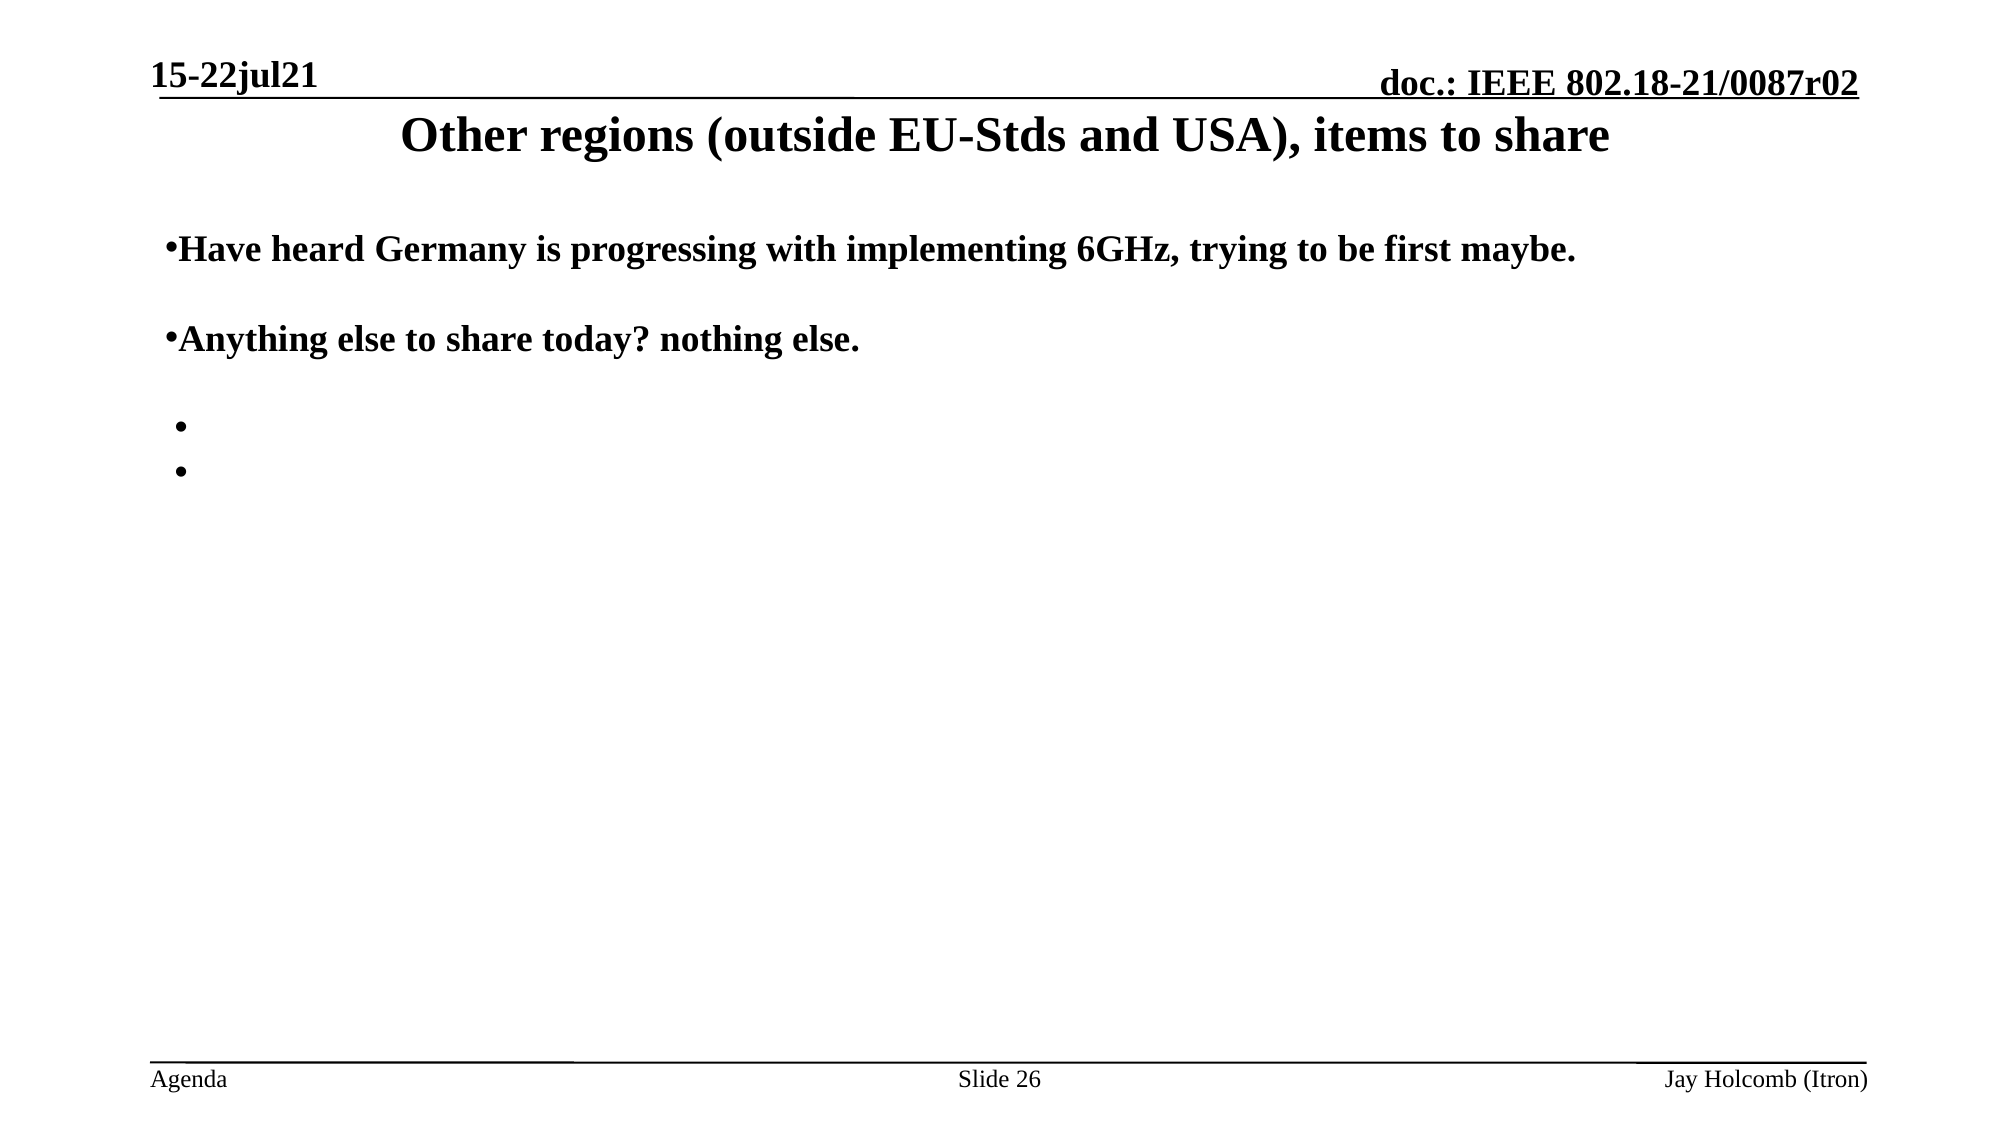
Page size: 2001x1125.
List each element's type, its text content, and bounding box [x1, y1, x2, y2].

list Have heard Germany is progressing with implementing 6GHz, trying to be first maybe. Anything else to share today? nothing else. [149, 100, 1869, 1055]
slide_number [149, 49, 651, 95]
slide_number Slide 26 [933, 1061, 1067, 1123]
footer Jay Holcomb (Itron) [1171, 1061, 1869, 1093]
